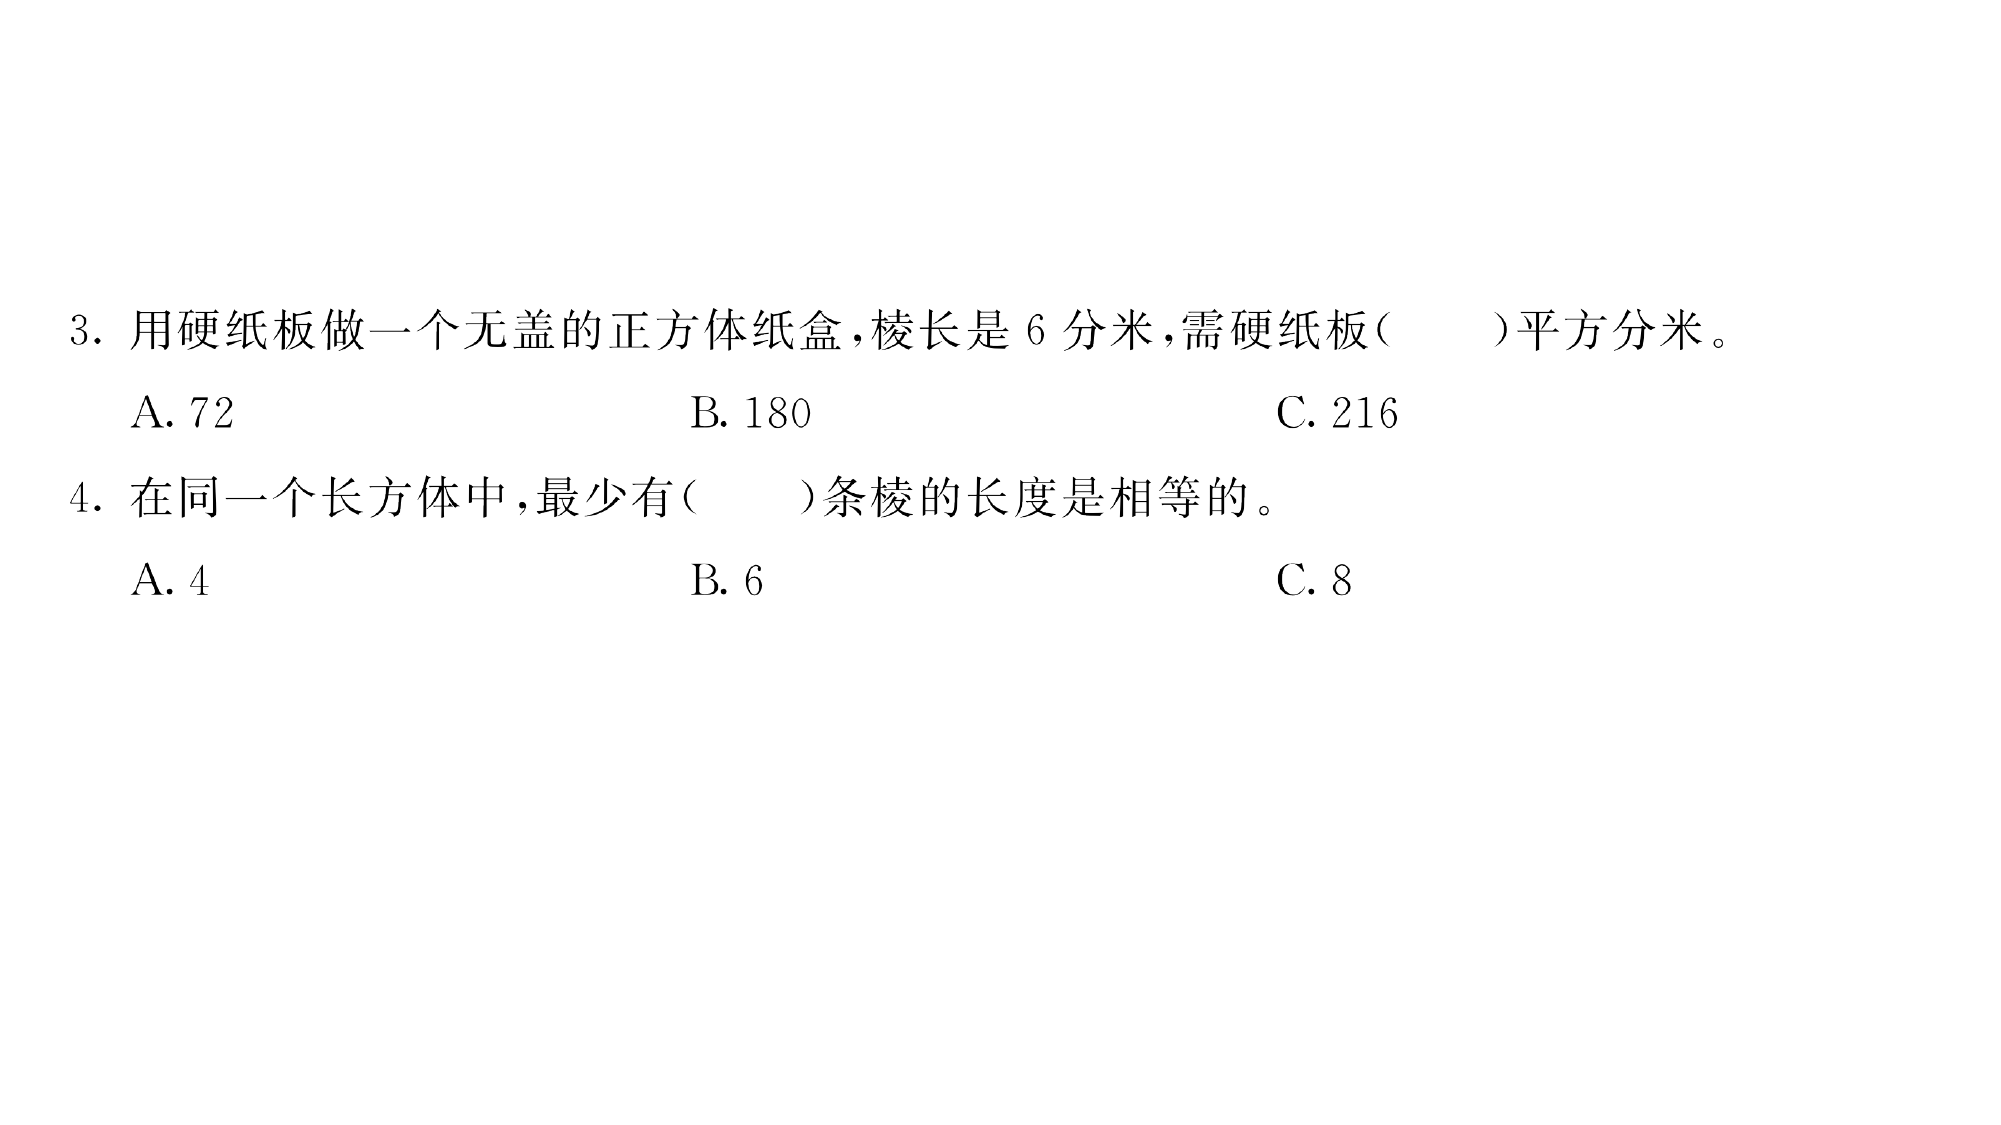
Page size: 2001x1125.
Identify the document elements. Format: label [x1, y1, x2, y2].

picture [66, 278, 1957, 630]
